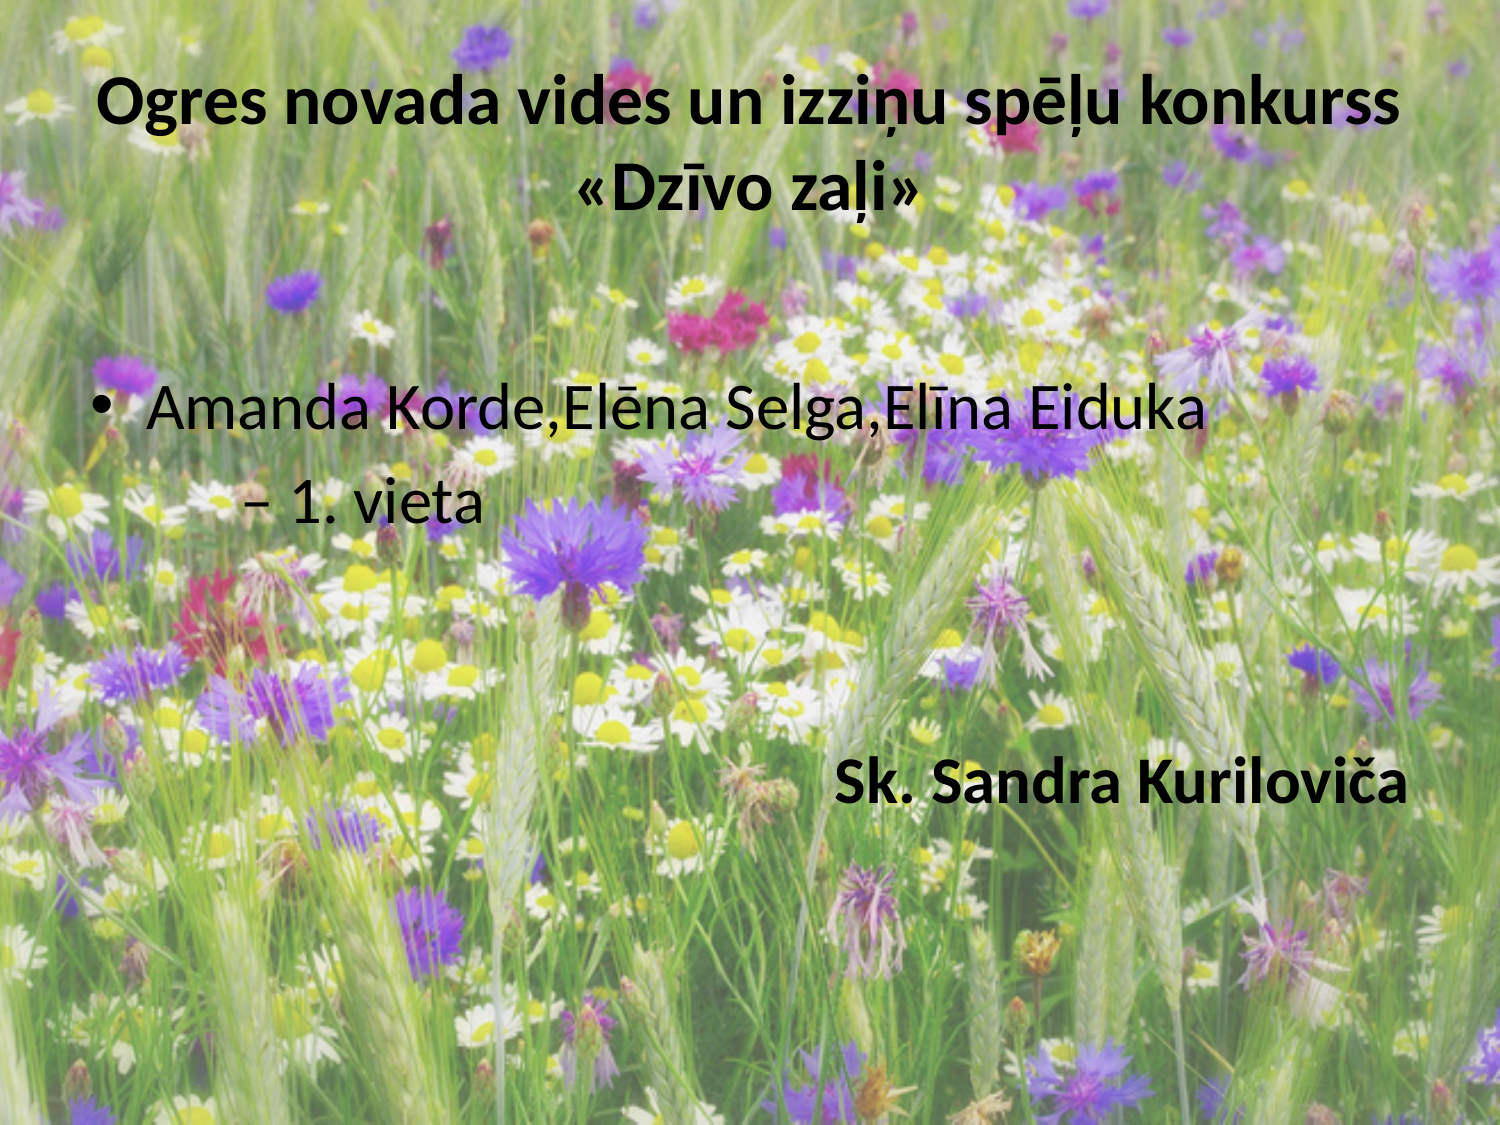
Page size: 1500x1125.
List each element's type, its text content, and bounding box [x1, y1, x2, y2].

list Amanda Korde,Elēna Selga,Elīna Eiduka – 1. vieta Sk. Sandra Kuriloviča [75, 262, 1425, 1005]
title Ogres novada vides un izziņu spēļu konkurss «Dzīvo zaļi» [75, 45, 1425, 233]
